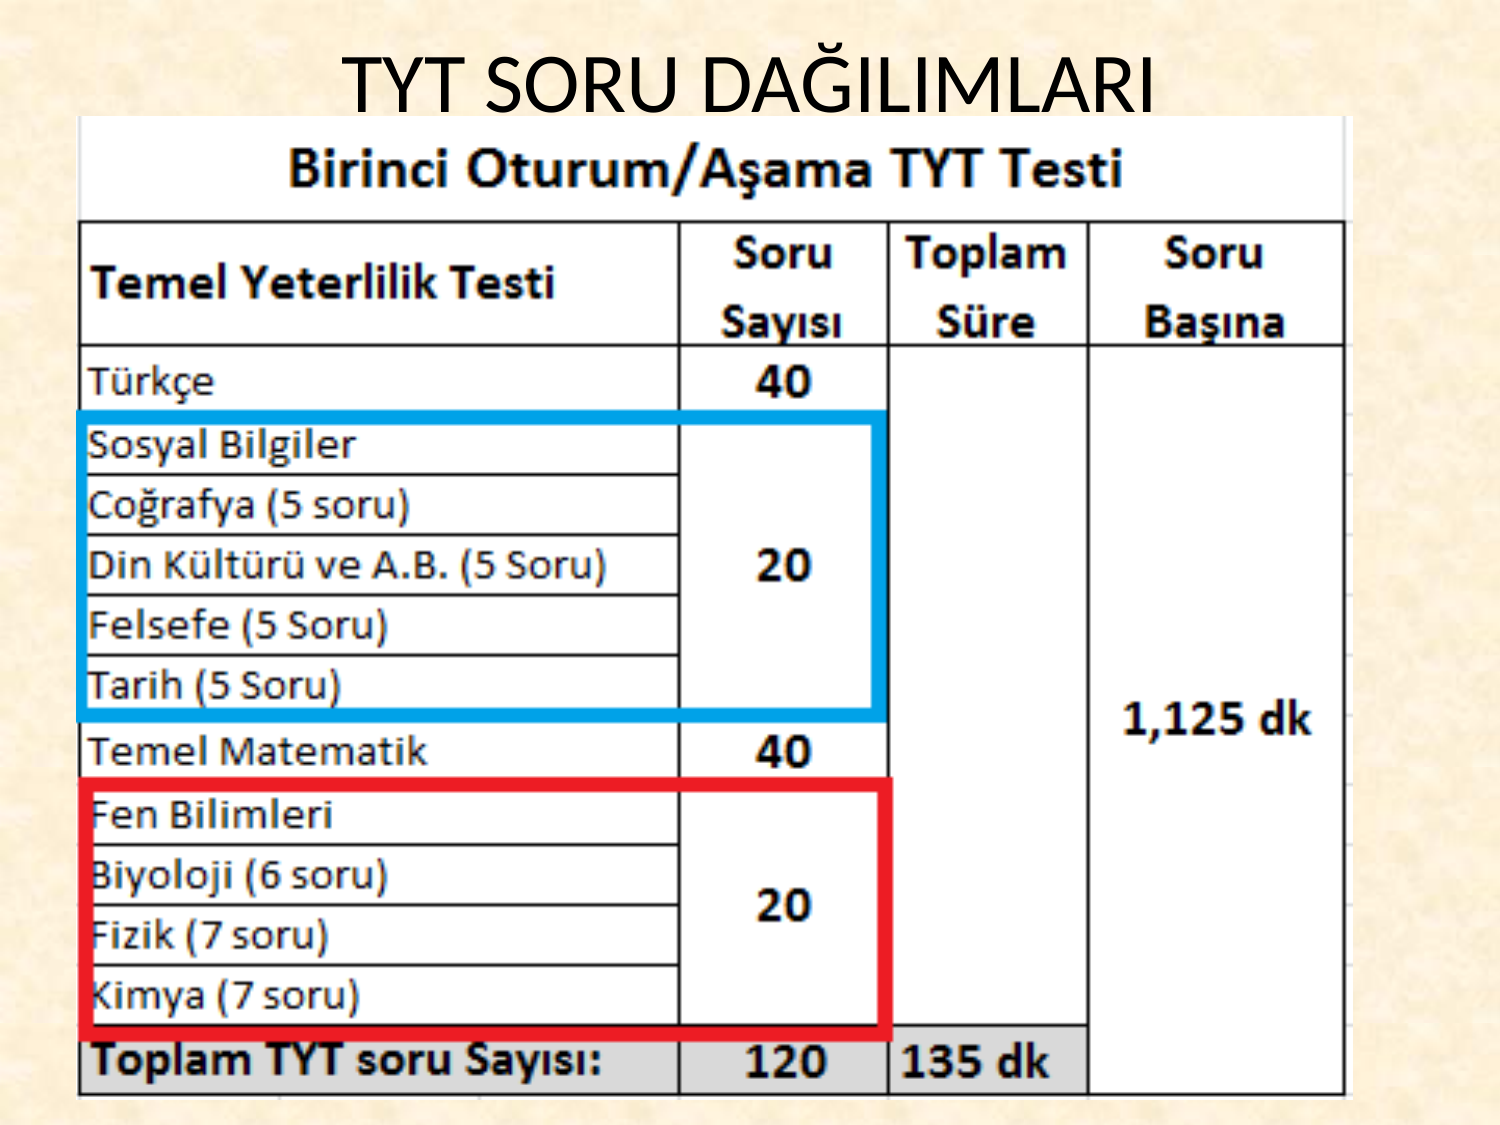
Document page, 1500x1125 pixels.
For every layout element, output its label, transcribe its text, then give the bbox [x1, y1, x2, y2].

title TYT SORU DAĞILIMLARI [75, 19, 1425, 138]
picture [0, 0, 1500, 1125]
